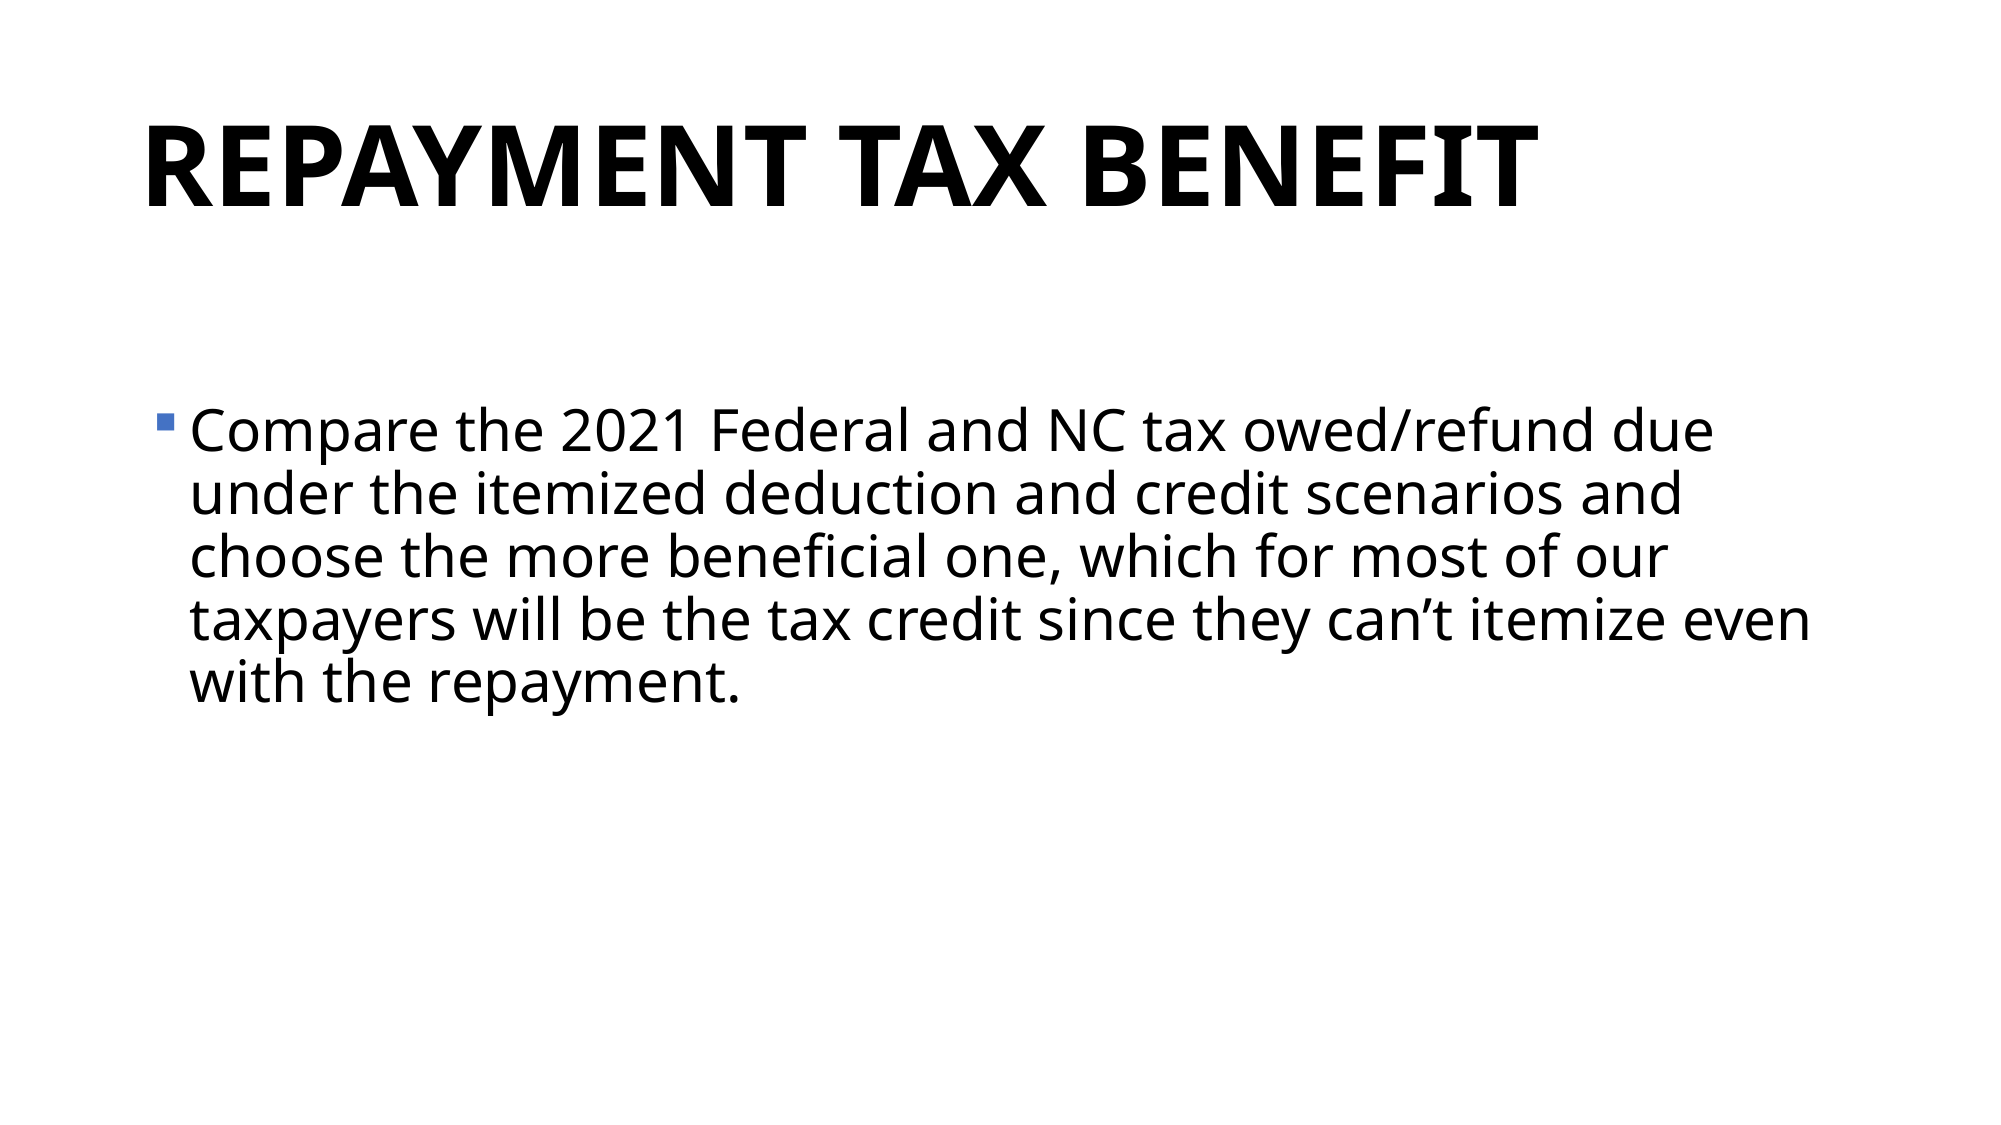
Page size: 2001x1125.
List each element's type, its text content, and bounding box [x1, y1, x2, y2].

list Compare the 2021 Federal and NC tax owed/refund due under the itemized deduction and credit scenarios and choose the more beneficial one, which for most of our taxpayers will be the tax credit since they can’t itemize even with the repayment. [137, 393, 1863, 1014]
title REPAYMENT TAX BENEFIT [124, 60, 1876, 279]
